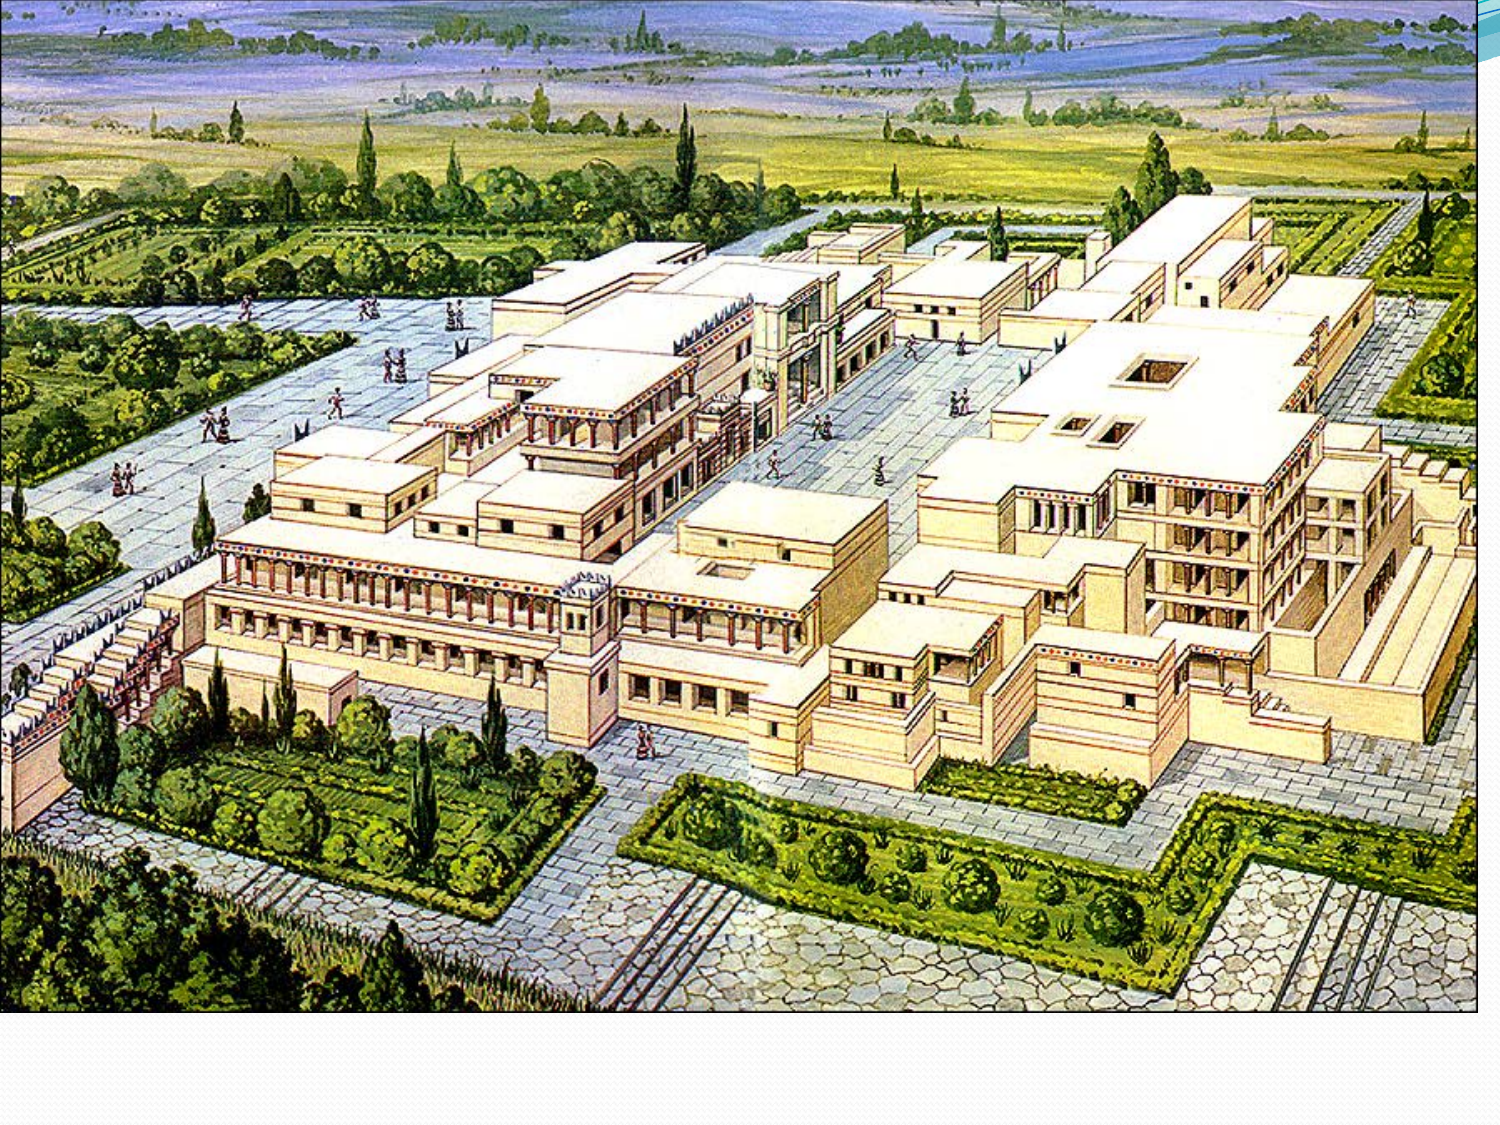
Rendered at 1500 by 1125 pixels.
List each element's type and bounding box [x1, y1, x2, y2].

picture [0, 0, 1478, 1013]
